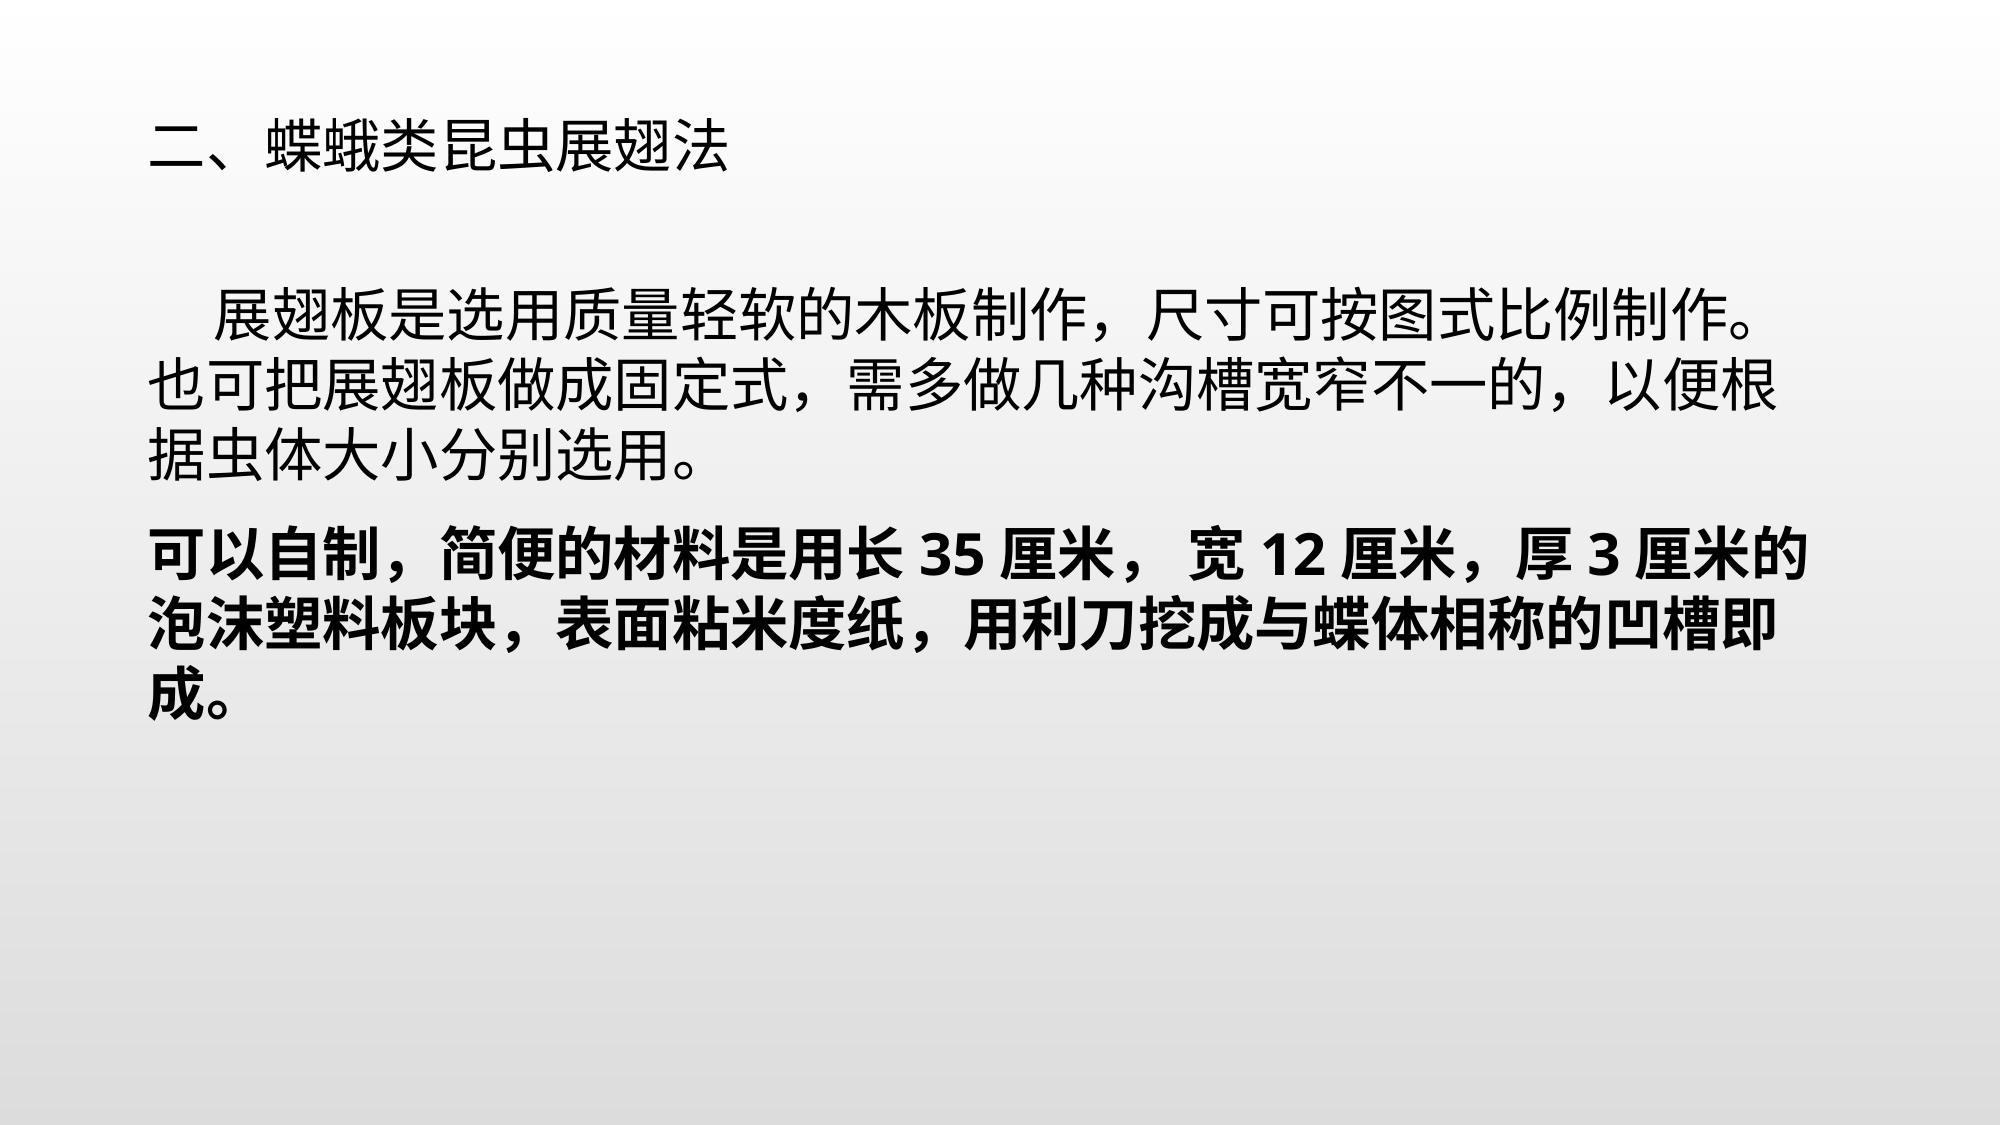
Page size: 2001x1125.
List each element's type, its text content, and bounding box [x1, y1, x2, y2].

text_box 二、蝶蛾类昆虫展翅法 展翅板是选用质量轻软的木板制作，尺寸可按图式比例制作。也可把展翅板做成固定式，需多做几种沟槽宽窄不一的，以便根据虫体大小分别选用。 可以自制，简便的材料是用长35厘米， 宽12厘米，厚3厘米的泡沫塑料板块，表面粘米度纸，用利刀挖成与蝶体相称的凹槽即成。 [133, 101, 1826, 735]
